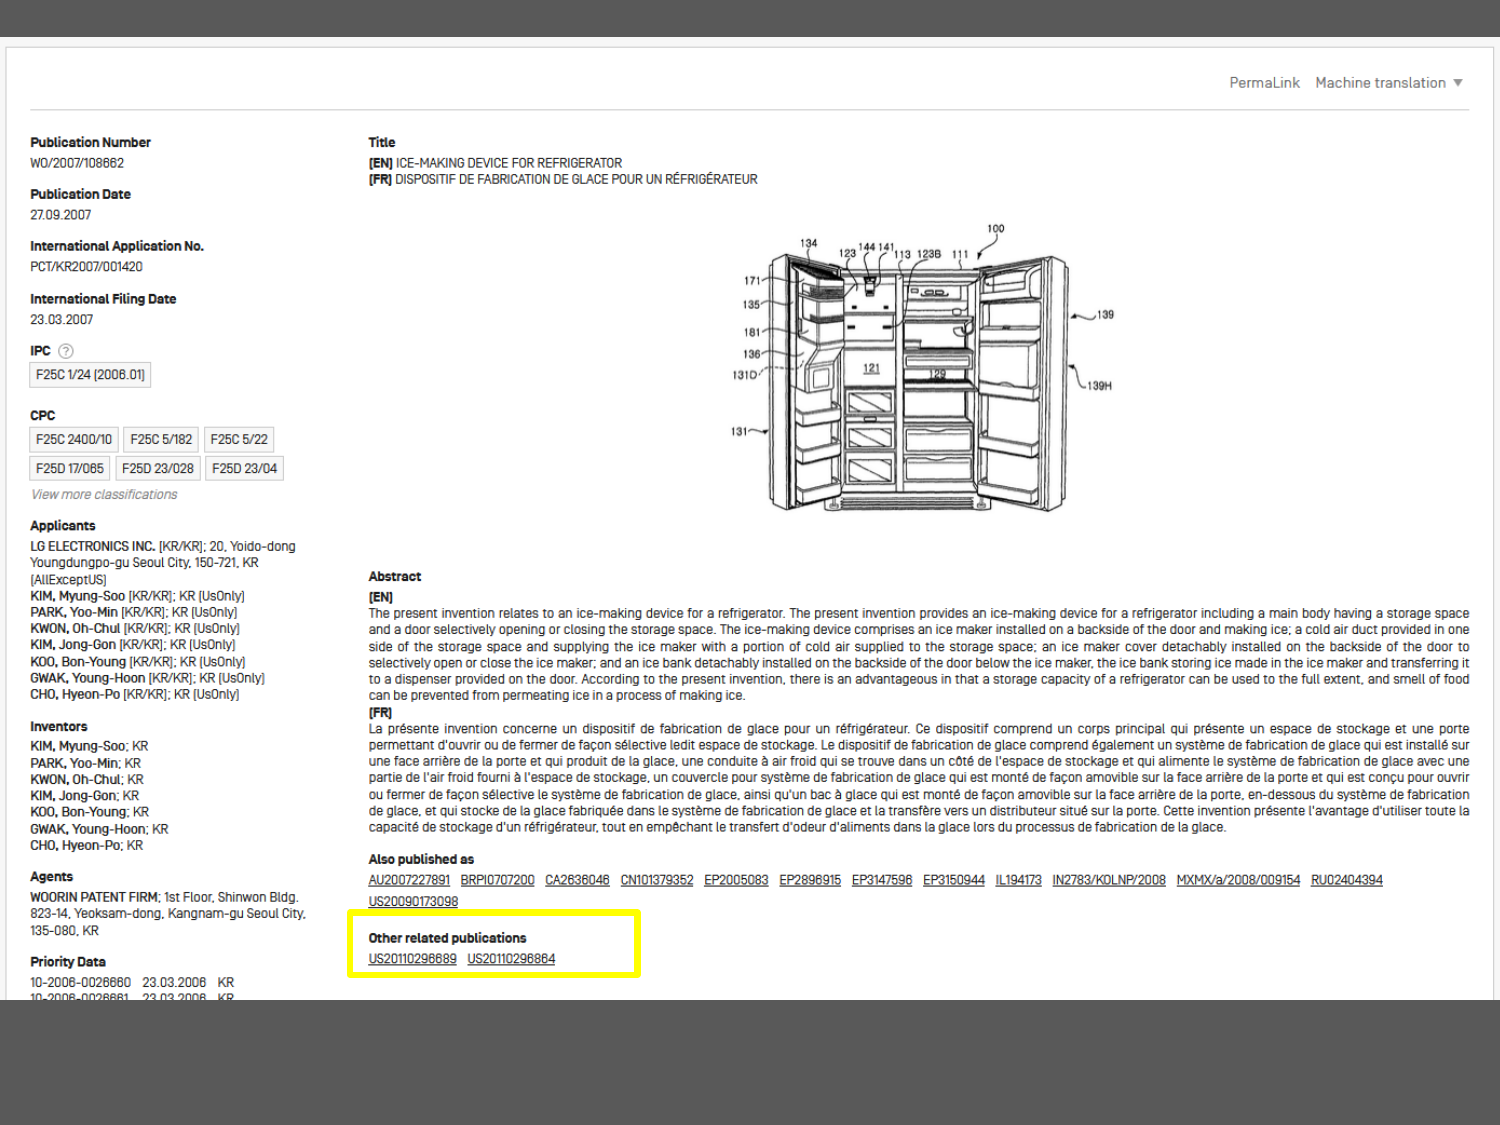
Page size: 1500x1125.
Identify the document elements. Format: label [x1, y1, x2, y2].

picture [0, 37, 1500, 1001]
